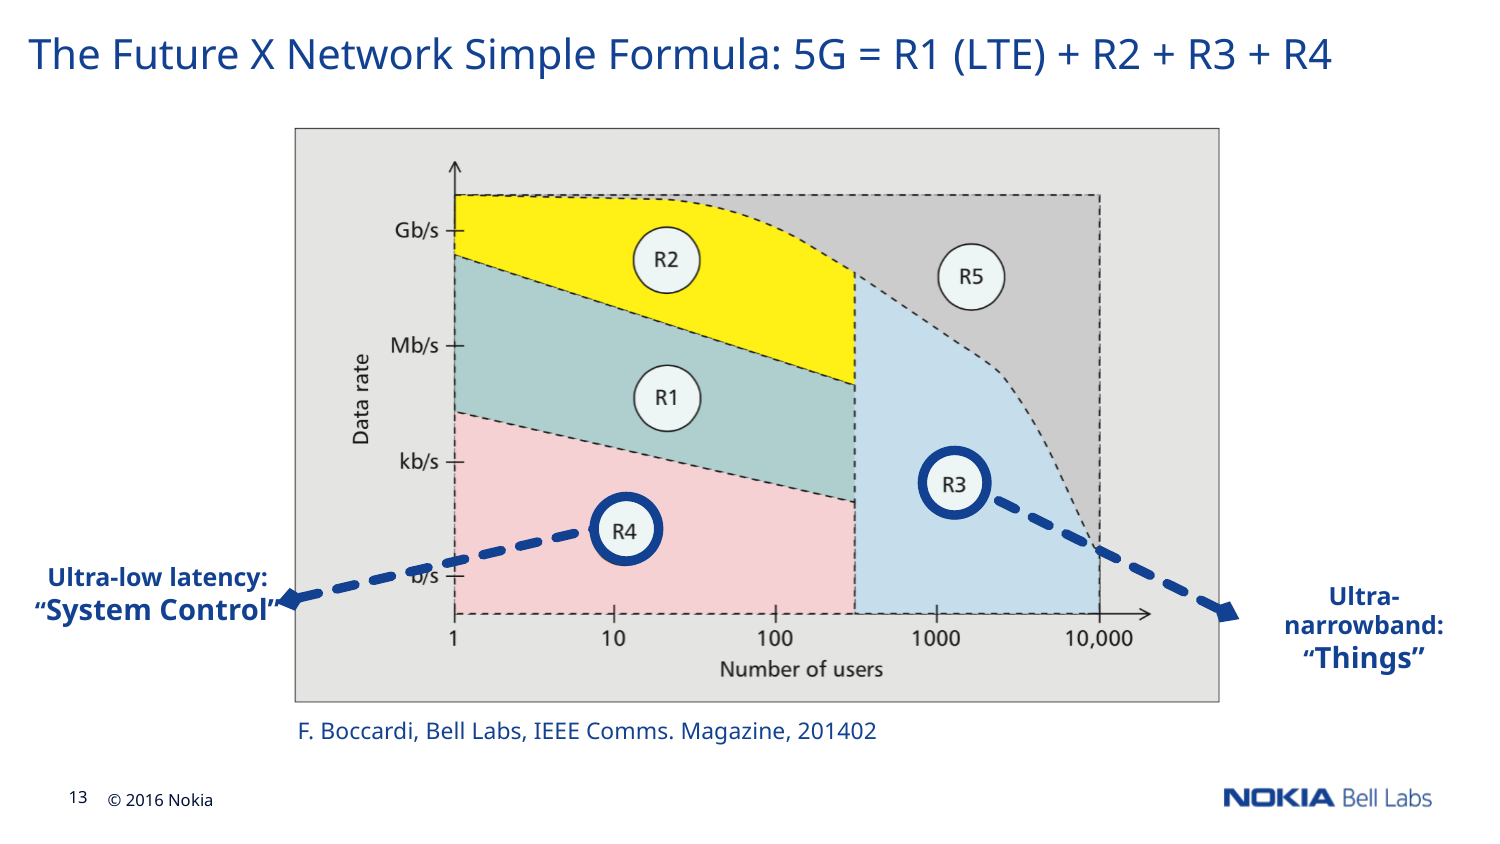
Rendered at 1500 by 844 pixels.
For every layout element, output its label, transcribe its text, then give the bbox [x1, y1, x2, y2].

picture [287, 122, 1225, 712]
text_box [922, 450, 1478, 745]
picture [1199, 763, 1457, 832]
title The Future X Network Simple Formula: 5G = R1 (LTE) + R2 + R3 + R4 [28, 27, 1459, 158]
text_box F. Boccardi, Bell Labs, IEEE Comms. Magazine, 201402 [666, 721, 893, 752]
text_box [25, 496, 659, 784]
